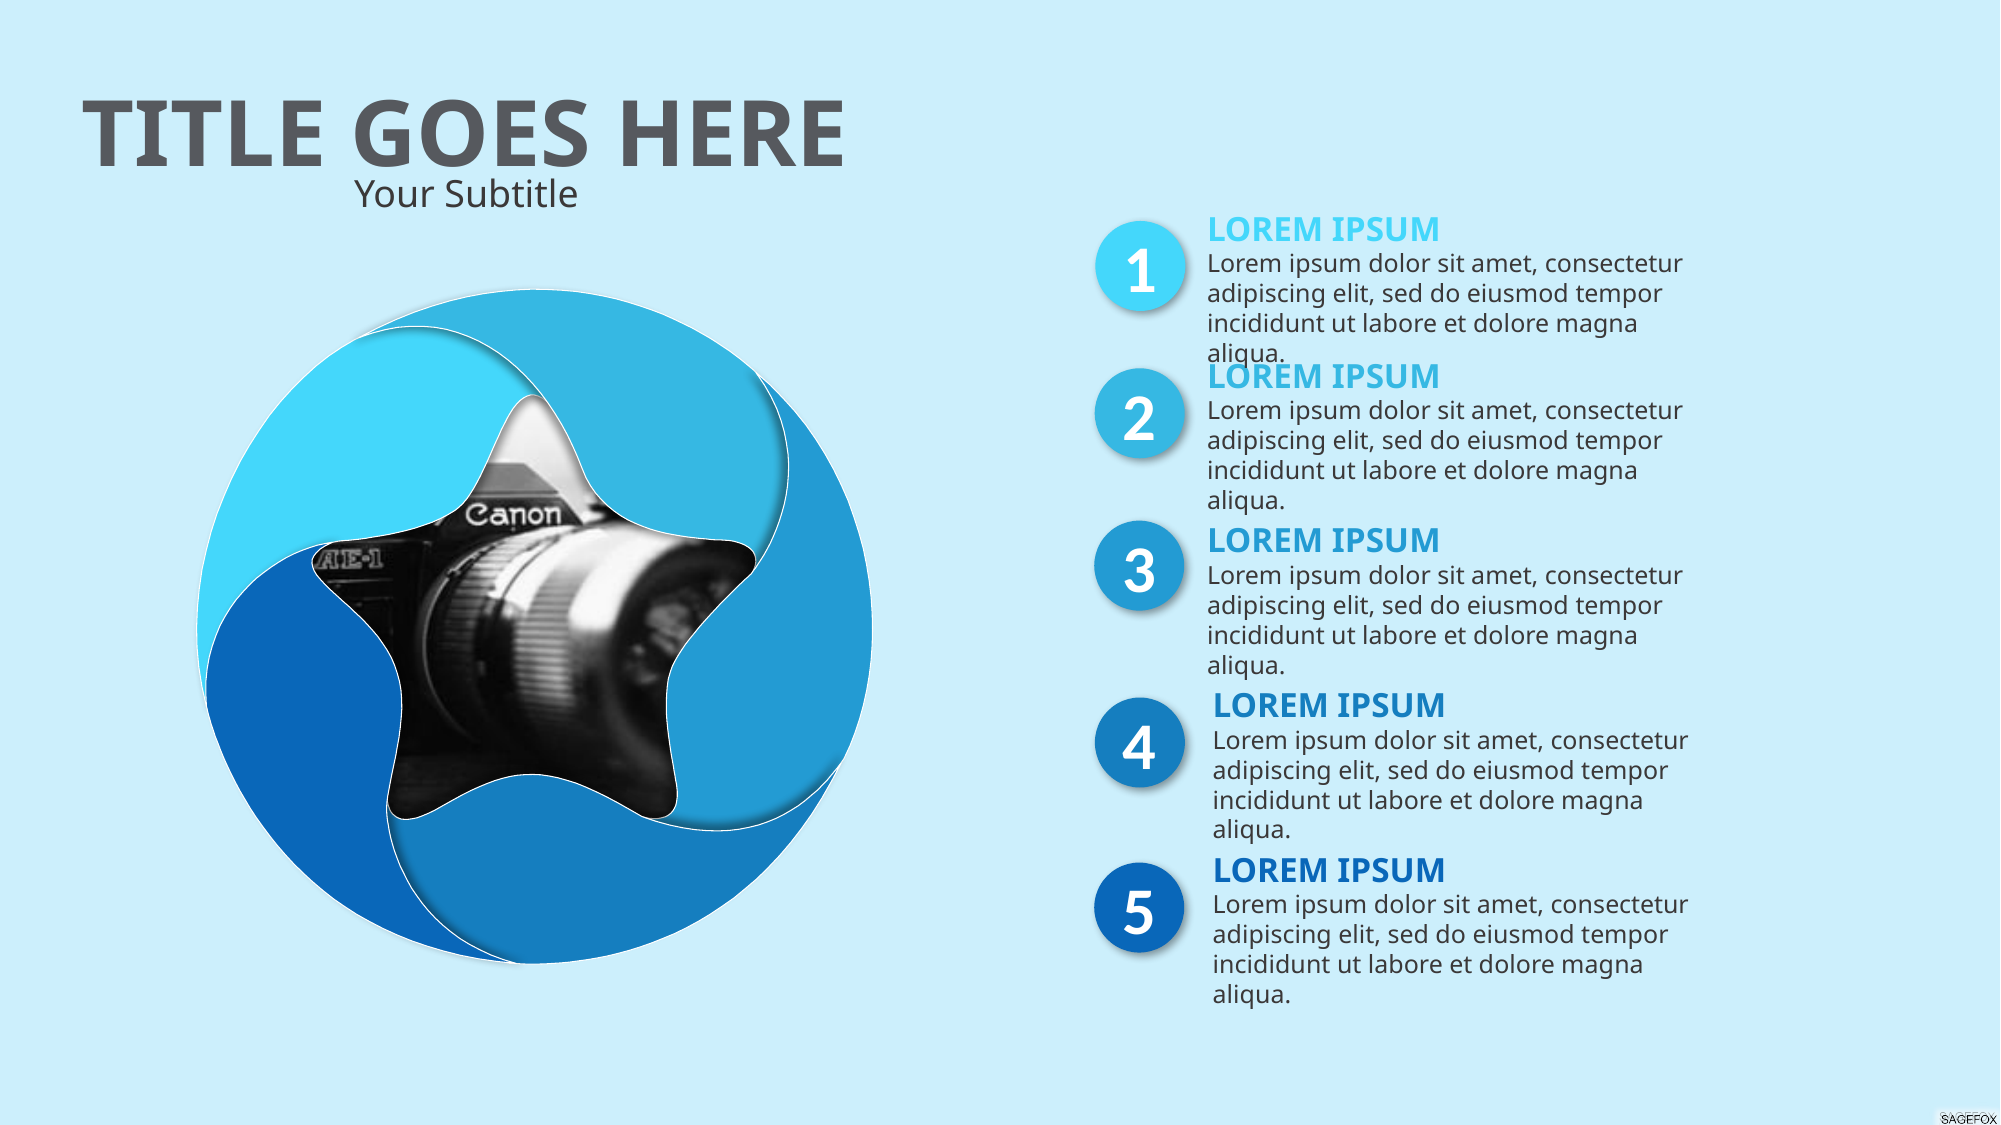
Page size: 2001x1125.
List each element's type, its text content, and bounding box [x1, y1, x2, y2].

text_box LOREM IPSUM Lorem ipsum dolor sit amet, consectetur adipiscing elit, sed do eiusmod tempor incididunt ut labore et dolore magna aliqua. [1202, 849, 1721, 1014]
text_box LOREM IPSUM Lorem ipsum dolor sit amet, consectetur adipiscing elit, sed do eiusmod tempor incididunt ut labore et dolore magna aliqua. [1197, 520, 1715, 685]
text_box [666, 372, 873, 818]
text_box [196, 337, 527, 701]
text_box 1 [1094, 219, 1187, 313]
text_box LOREM IPSUM Lorem ipsum dolor sit amet, consectetur adipiscing elit, sed do eiusmod tempor incididunt ut labore et dolore magna aliqua. [1202, 679, 1721, 849]
text_box 2 [1093, 367, 1186, 460]
text_box [358, 289, 775, 551]
text_box 3 [1093, 519, 1186, 612]
text_box LOREM IPSUM Lorem ipsum dolor sit amet, consectetur adipiscing elit, sed do eiusmod tempor incididunt ut labore et dolore magna aliqua. [1197, 373, 1715, 520]
text_box 4 [1093, 696, 1186, 789]
text_box [205, 542, 517, 964]
text_box LOREM IPSUM Lorem ipsum dolor sit amet, consectetur adipiscing elit, sed do eiusmod tempor incididunt ut labore et dolore magna aliqua. [1197, 202, 1715, 373]
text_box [13, 66, 918, 224]
text_box 5 [1093, 861, 1186, 954]
text_box [400, 763, 842, 965]
text_box [325, 407, 742, 808]
picture [1938, 1114, 1999, 1125]
